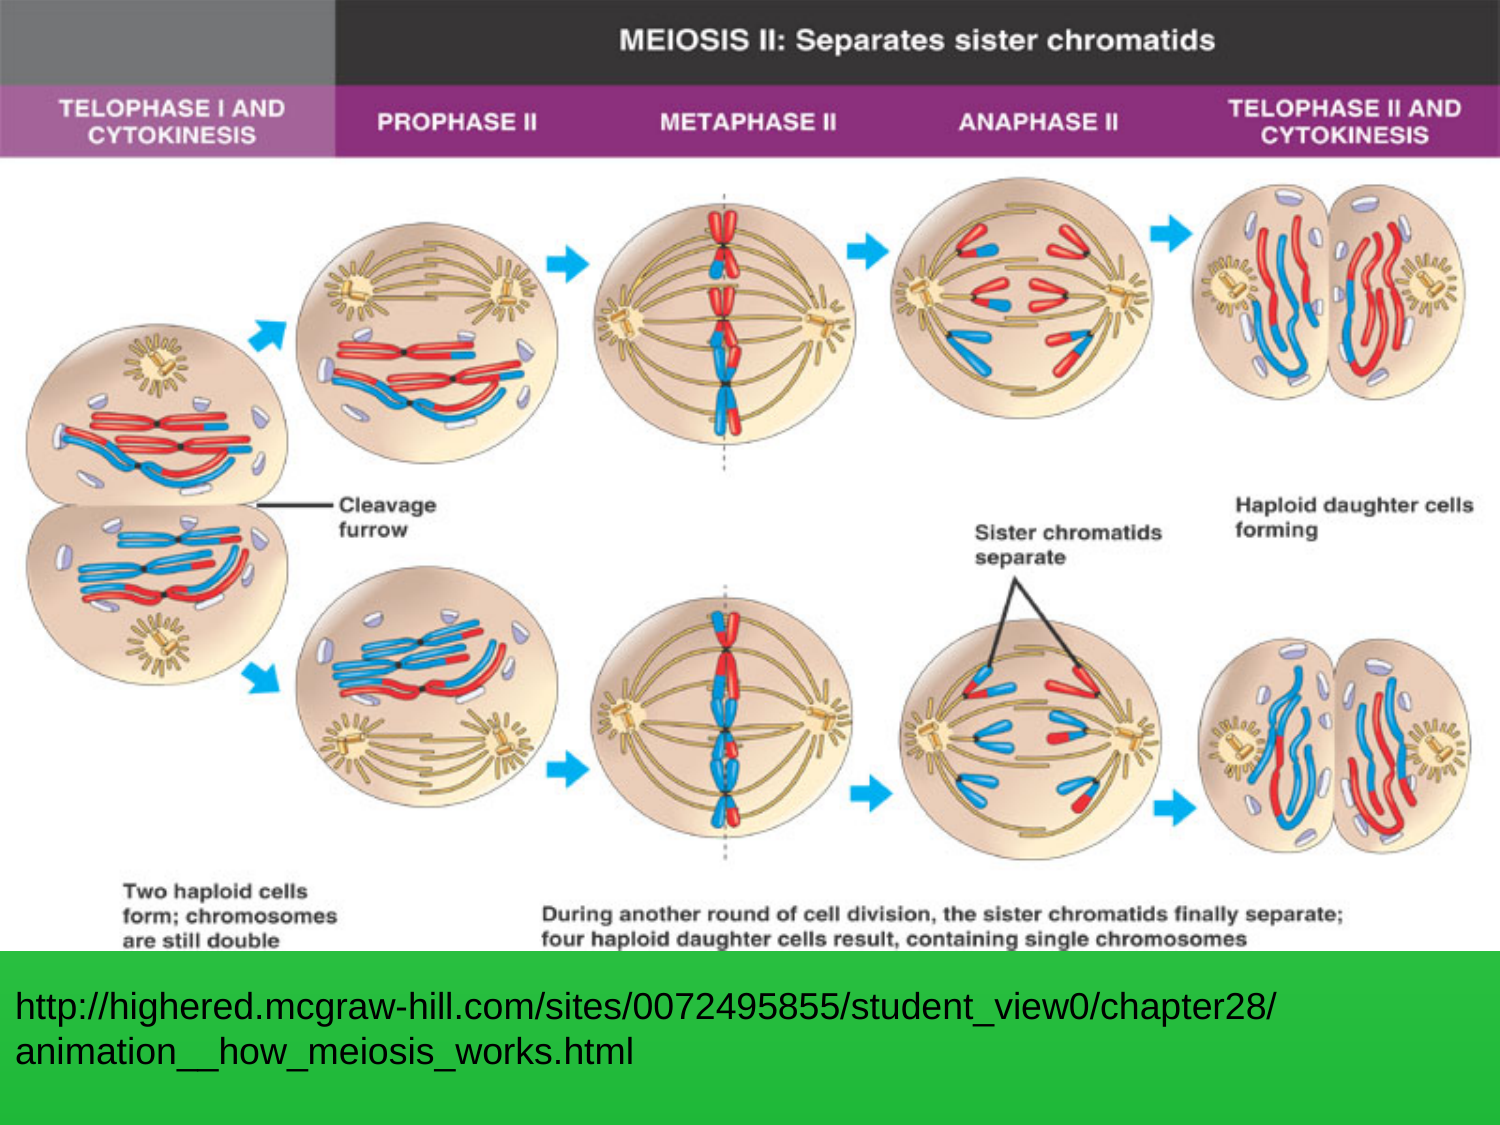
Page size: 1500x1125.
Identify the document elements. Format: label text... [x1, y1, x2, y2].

text_box http://highered.mcgraw-hill.com/sites/0072495855/student_view0/chapter28/animation__how_meiosis_works.html [0, 974, 1500, 1125]
picture [0, 0, 1500, 951]
